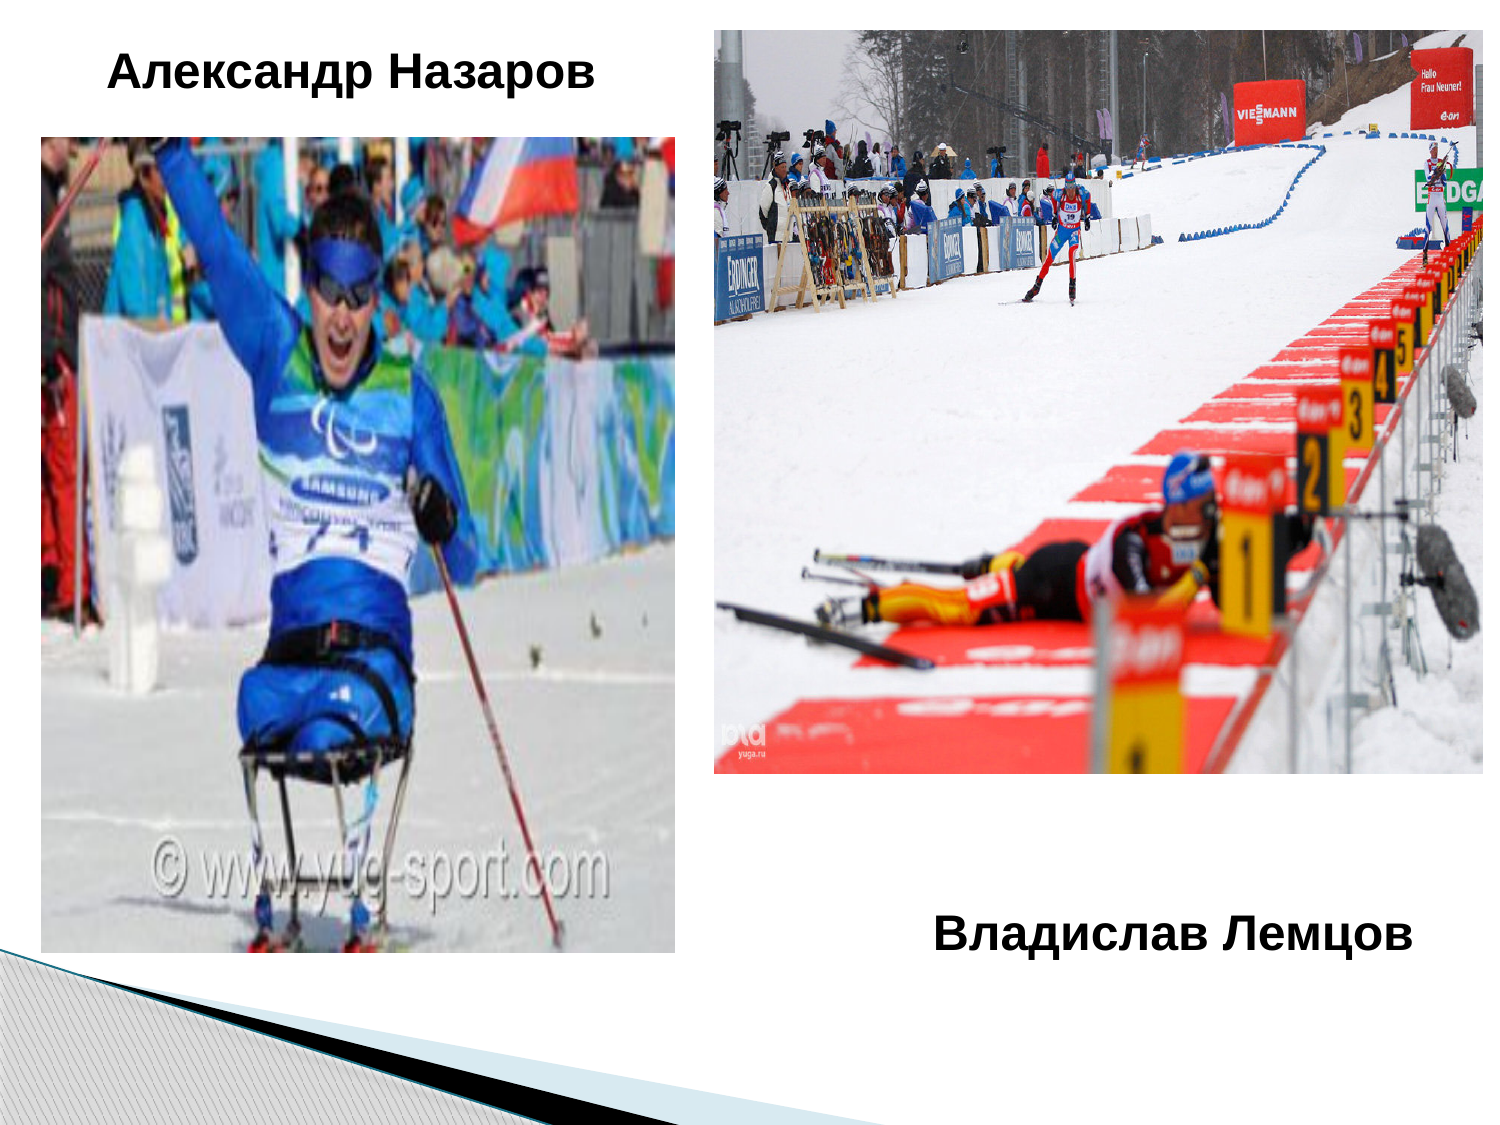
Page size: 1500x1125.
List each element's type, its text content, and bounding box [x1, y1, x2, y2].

picture [40, 136, 675, 954]
text_box Александр Назаров [91, 30, 612, 106]
picture [714, 30, 1483, 774]
text_box Владислав Лемцов [918, 893, 1430, 968]
